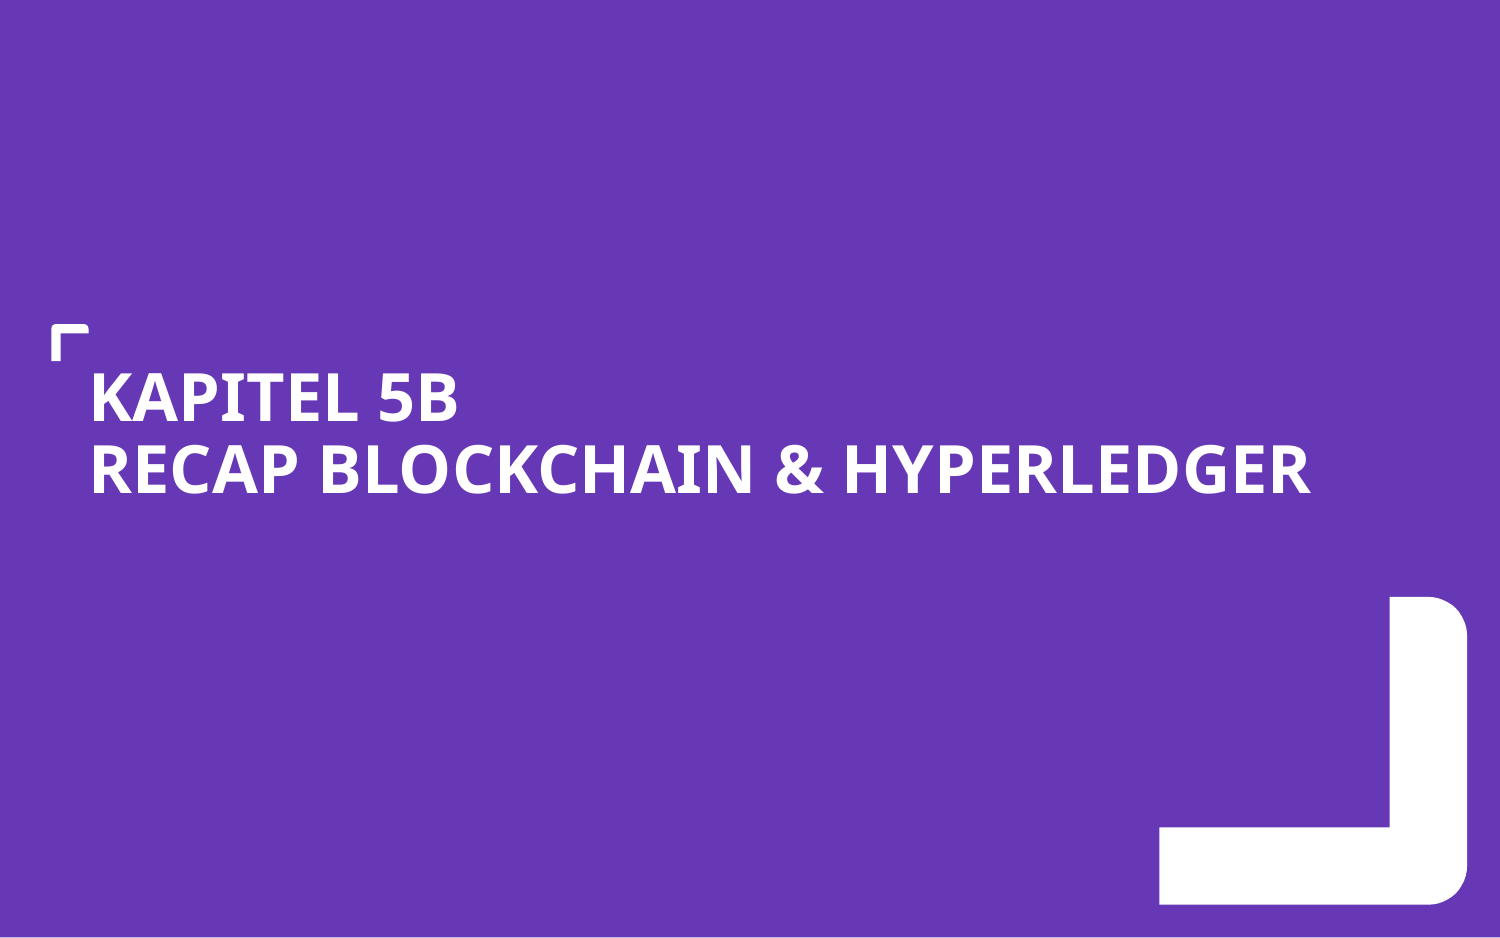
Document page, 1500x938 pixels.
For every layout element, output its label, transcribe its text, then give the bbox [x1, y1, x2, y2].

title Kapitel 5B RECAP BLOCKCHAIN & HYPERLEDGER [88, 363, 1325, 581]
